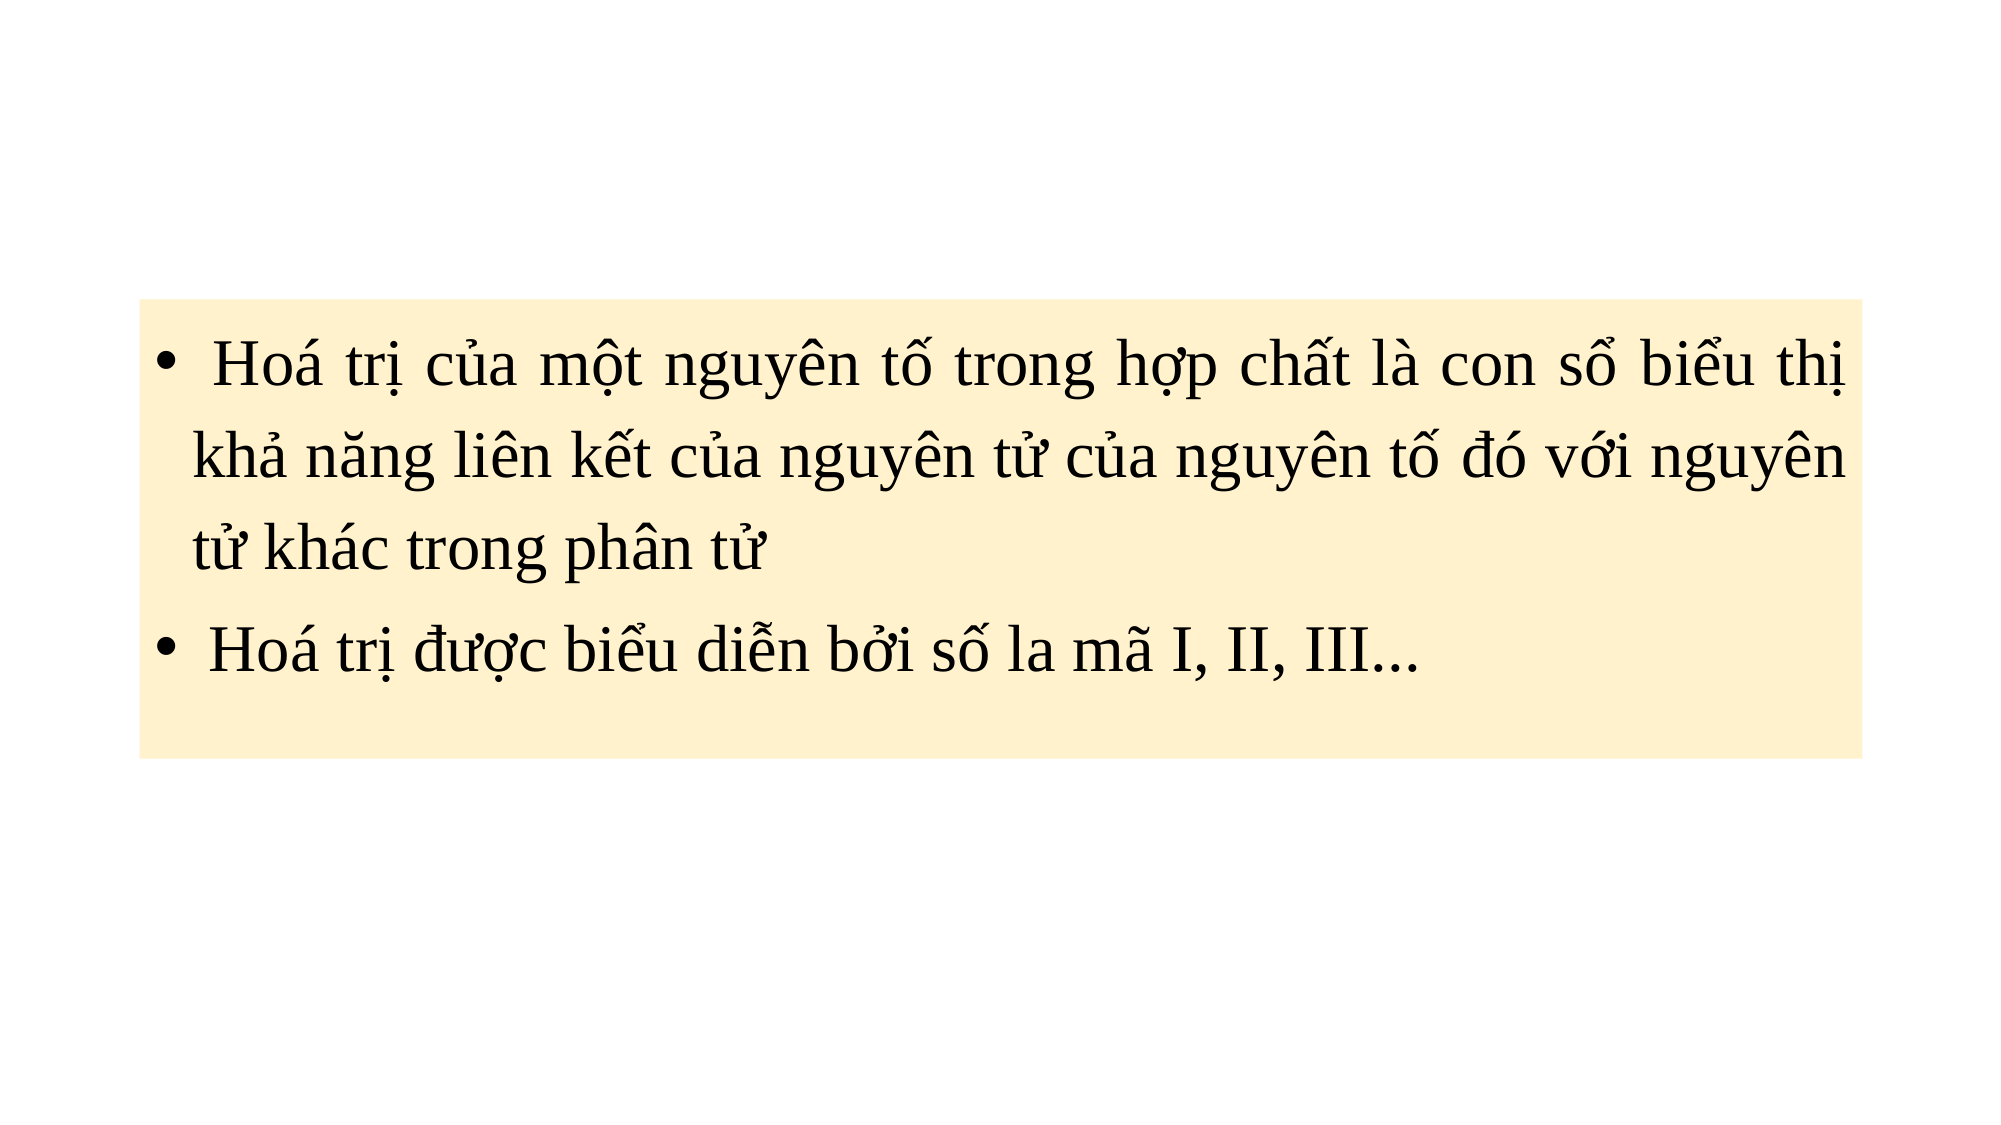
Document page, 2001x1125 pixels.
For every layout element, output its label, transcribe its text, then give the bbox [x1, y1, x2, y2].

list Hoá trị của một nguyên tố trong hợp chất là con sổ biểu thị khả năng liên kết của nguyên tử của nguyên tố đó với nguyên tử khác trong phân tử Hoá trị được biểu diễn bởi số la mã I, II, III... [139, 299, 1863, 759]
